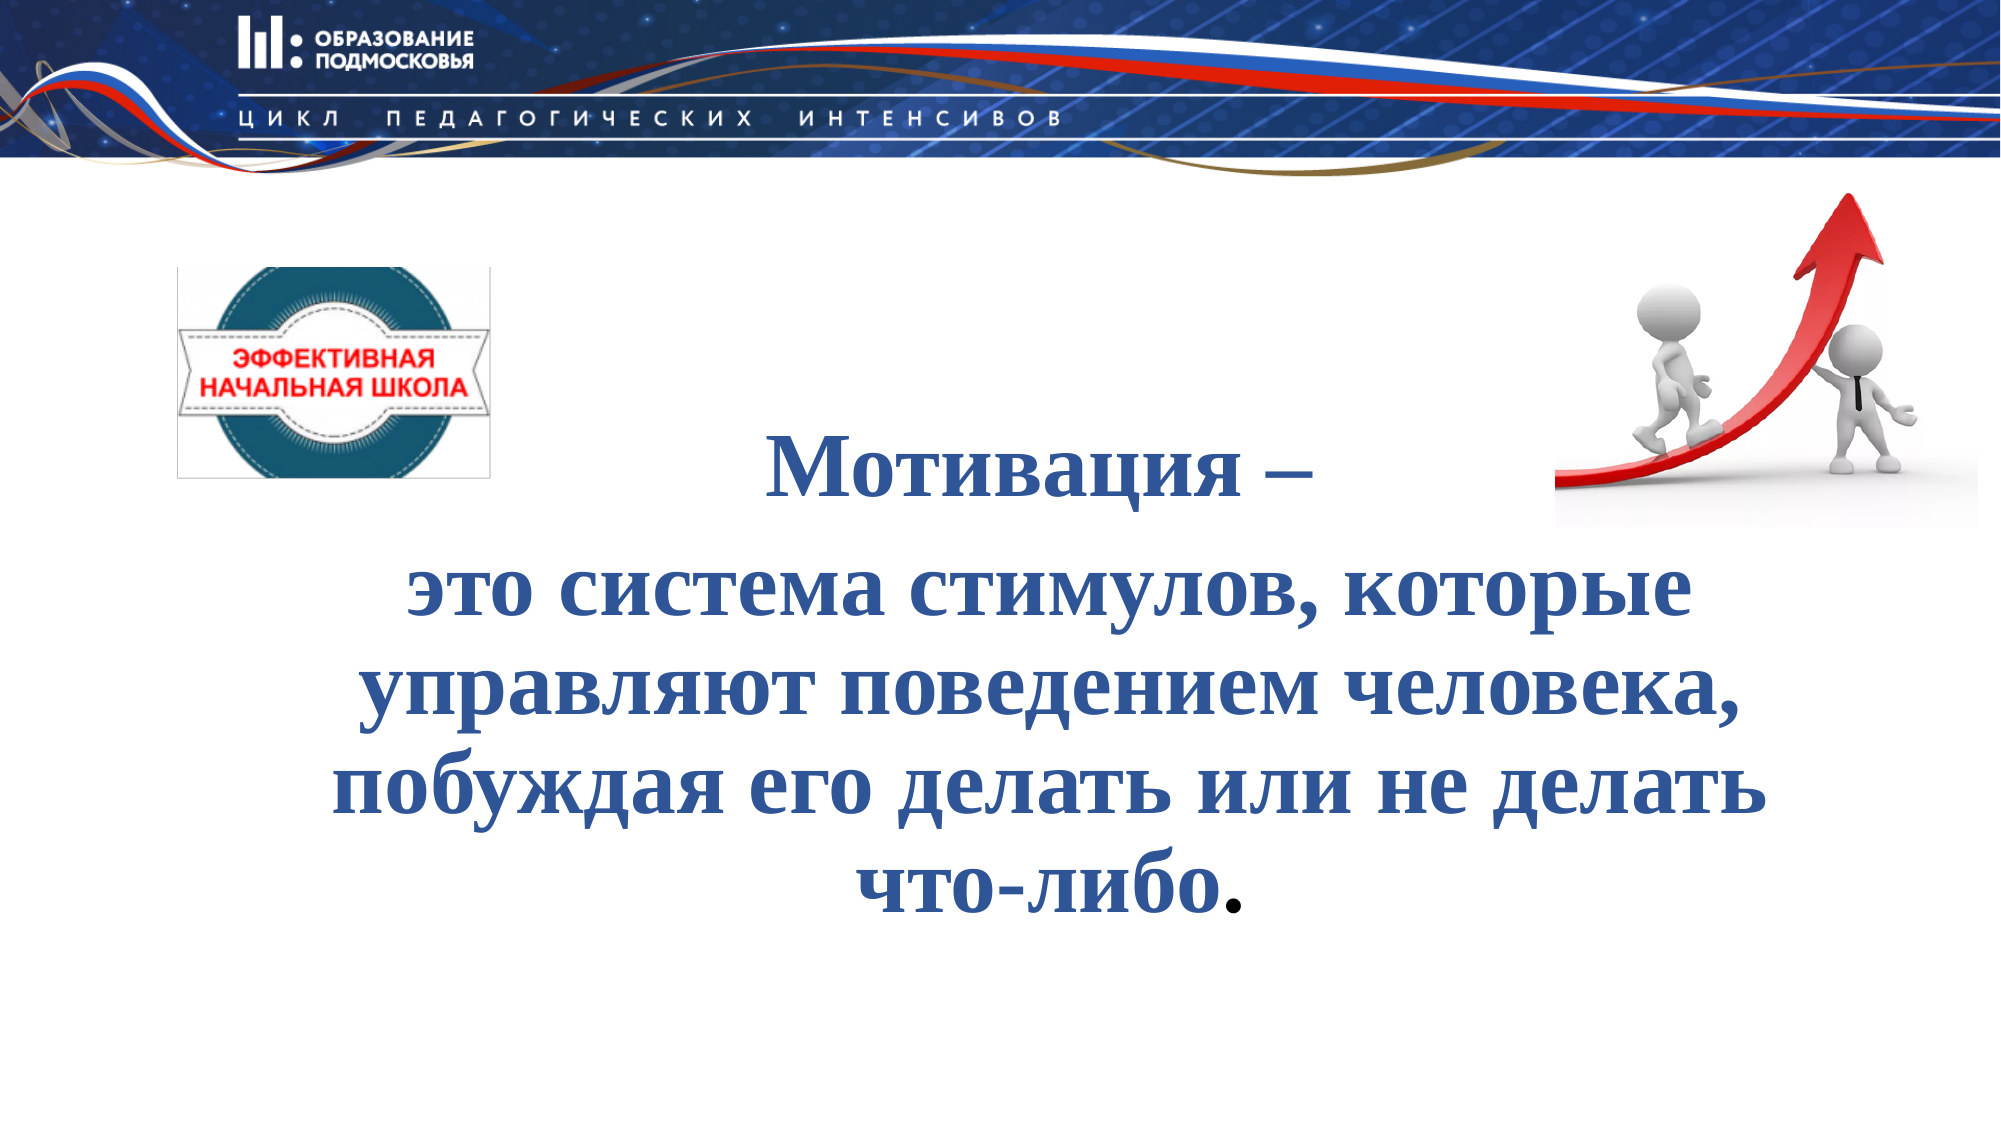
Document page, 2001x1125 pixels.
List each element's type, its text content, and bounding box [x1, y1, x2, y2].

list Мотивация – это система стимулов, которые управляют поведением человека, побуждая его делать или не делать что-либо. [238, 409, 1863, 1014]
picture [0, 0, 2001, 1125]
